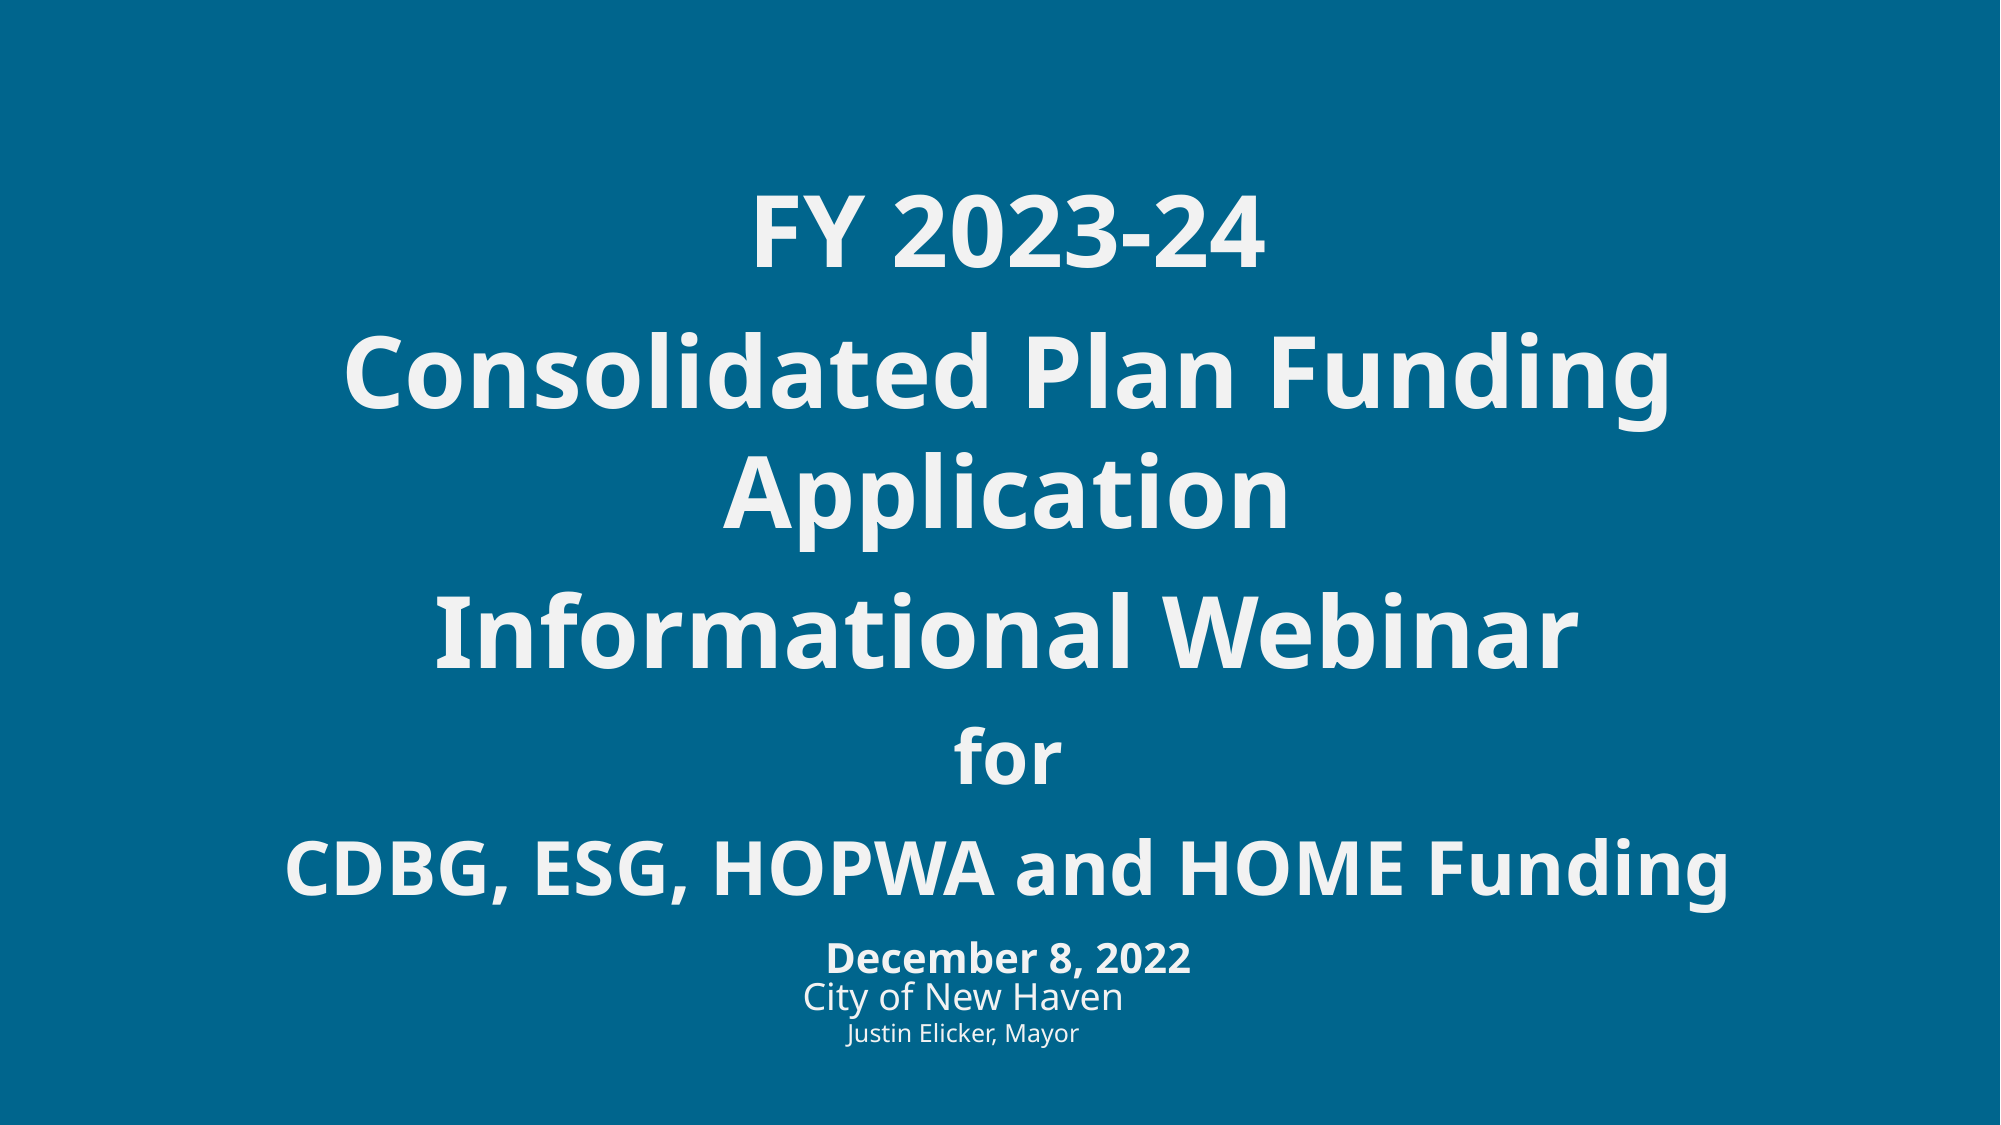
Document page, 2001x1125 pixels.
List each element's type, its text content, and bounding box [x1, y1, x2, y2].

text_box City of New Haven Justin Elicker, Mayor [794, 964, 1133, 1055]
subtitle FY 2023-24 Consolidated Plan Funding Application Informational Webinar for CDBG, ESG, HOPWA and HOME Funding December 8, 2022 [44, 159, 1973, 802]
